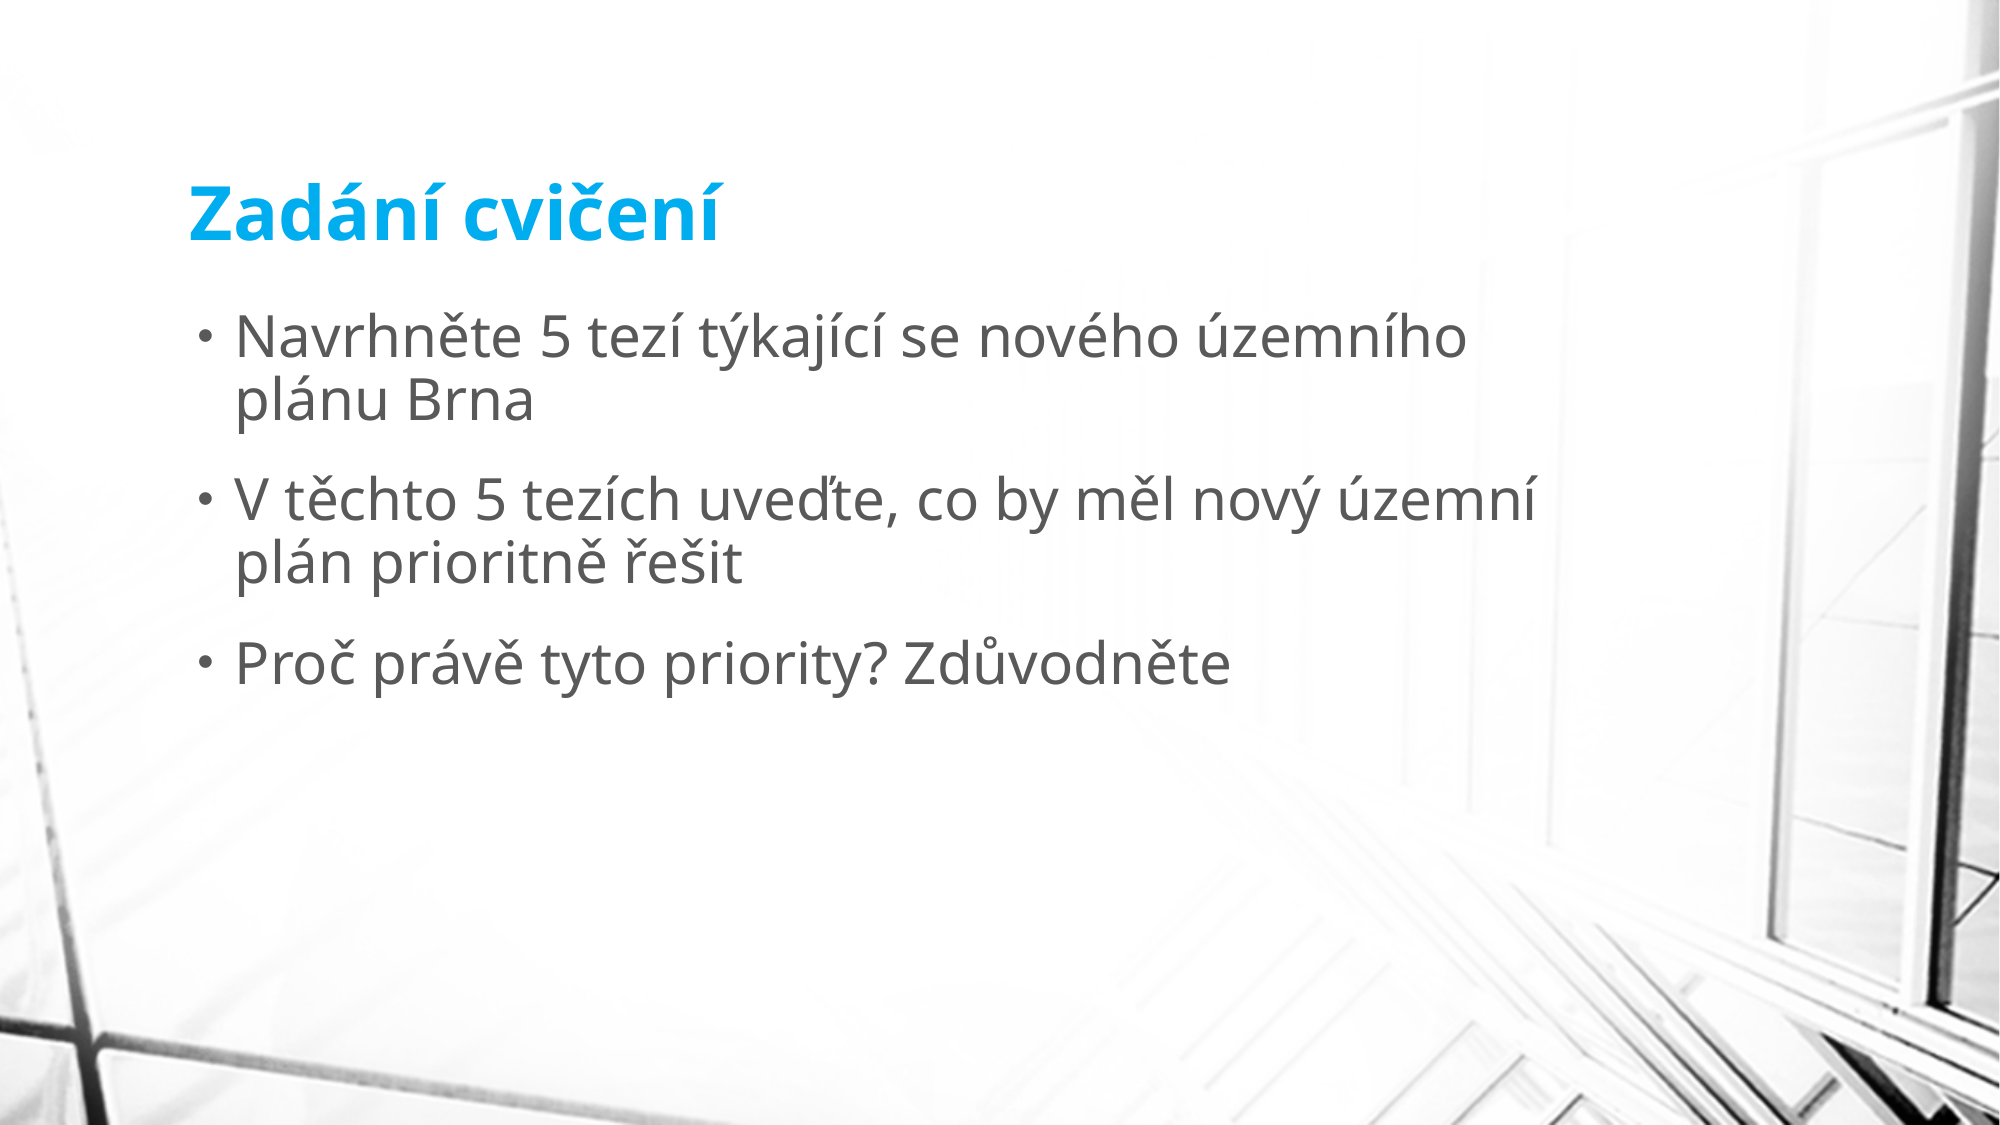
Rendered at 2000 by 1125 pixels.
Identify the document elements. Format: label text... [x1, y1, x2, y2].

title Zadání cvičení [174, 87, 1600, 263]
list Navrhněte 5 tezí týkající se nového územního plánu Brna V těchto 5 tezích uveďte, co by měl nový územní plán prioritně řešit Proč právě tyto priority? Zdůvodněte [174, 299, 1600, 988]
picture [0, 0, 2000, 1125]
